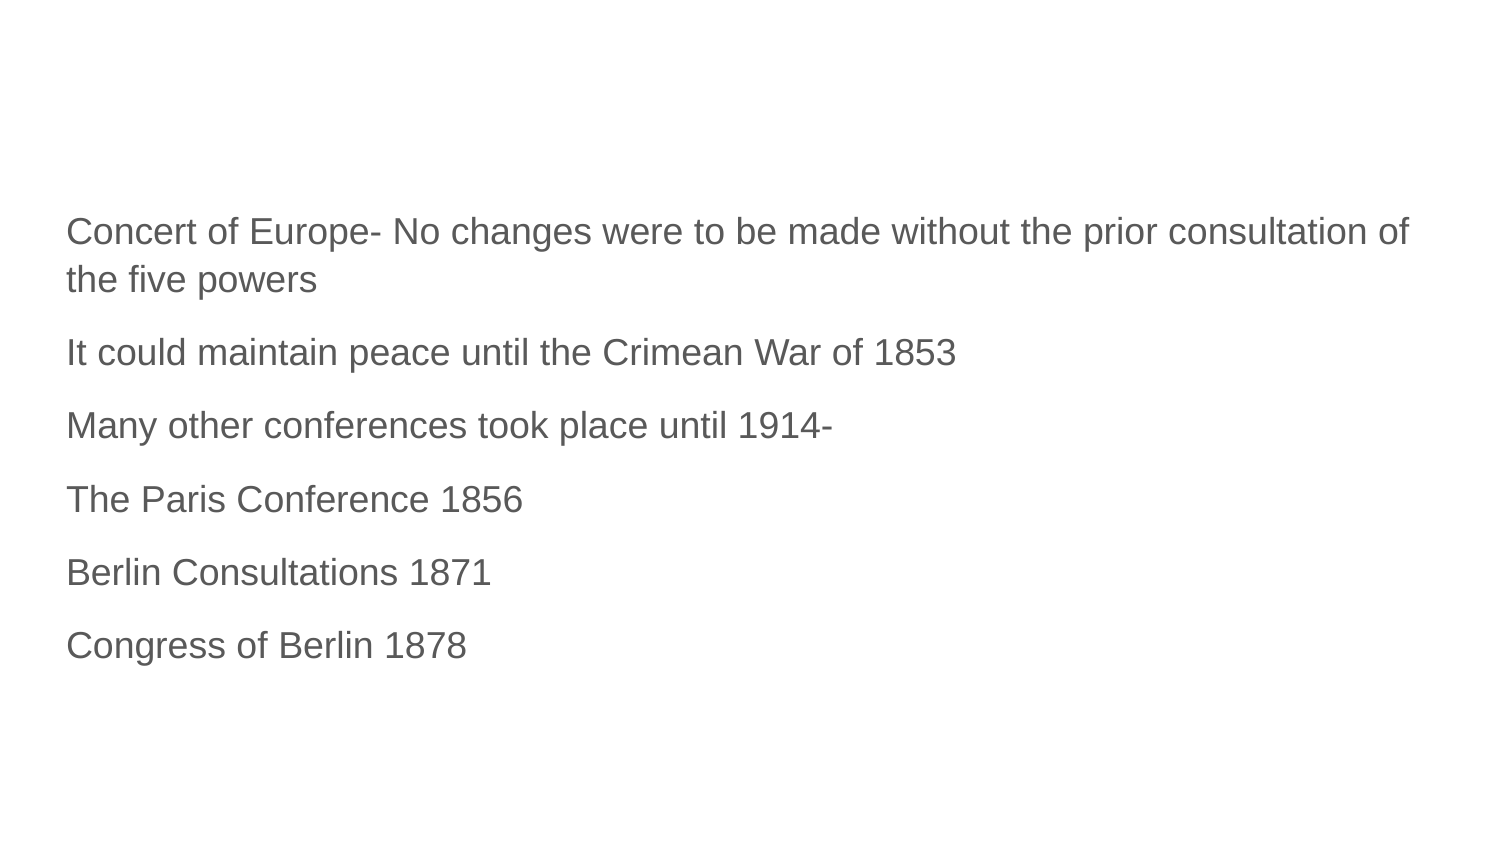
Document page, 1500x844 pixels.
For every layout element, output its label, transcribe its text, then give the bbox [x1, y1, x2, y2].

list Concert of Europe- No changes were to be made without the prior consultation of the five powers It could maintain peace until the Crimean War of 1853 Many other conferences took place until 1914- The Paris Conference 1856 Berlin Consultations 1871 Congress of Berlin 1878 [51, 189, 1449, 750]
